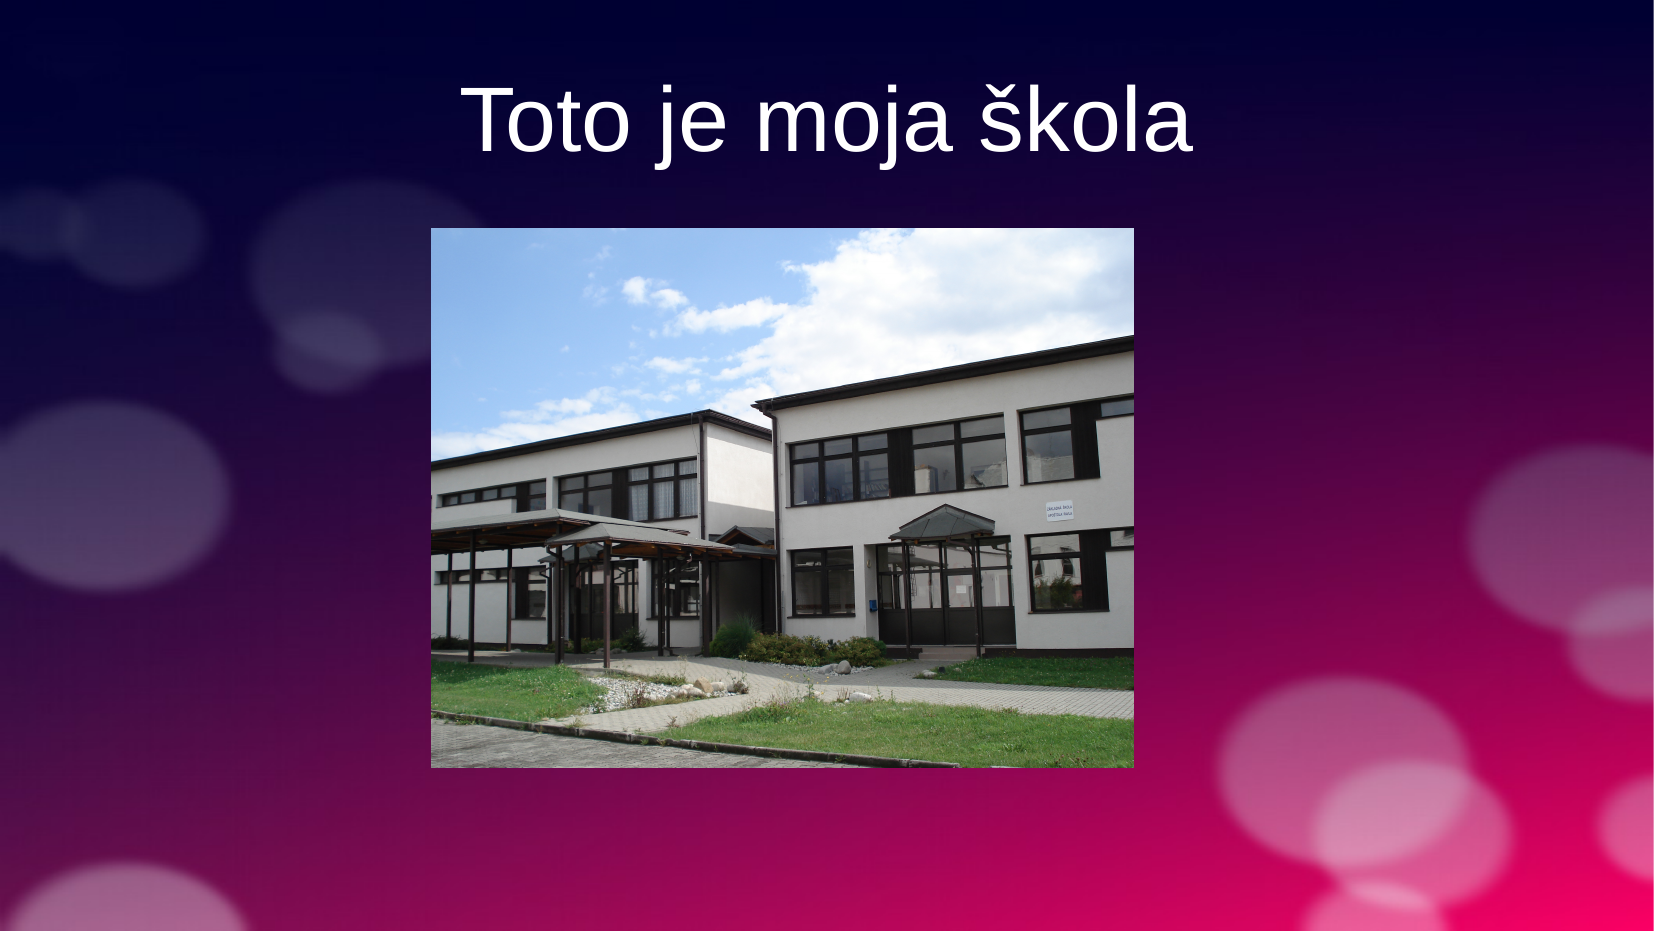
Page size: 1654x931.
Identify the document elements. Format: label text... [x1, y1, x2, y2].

text_box Toto je moja škola [82, 37, 1571, 193]
picture [0, 0, 1654, 931]
